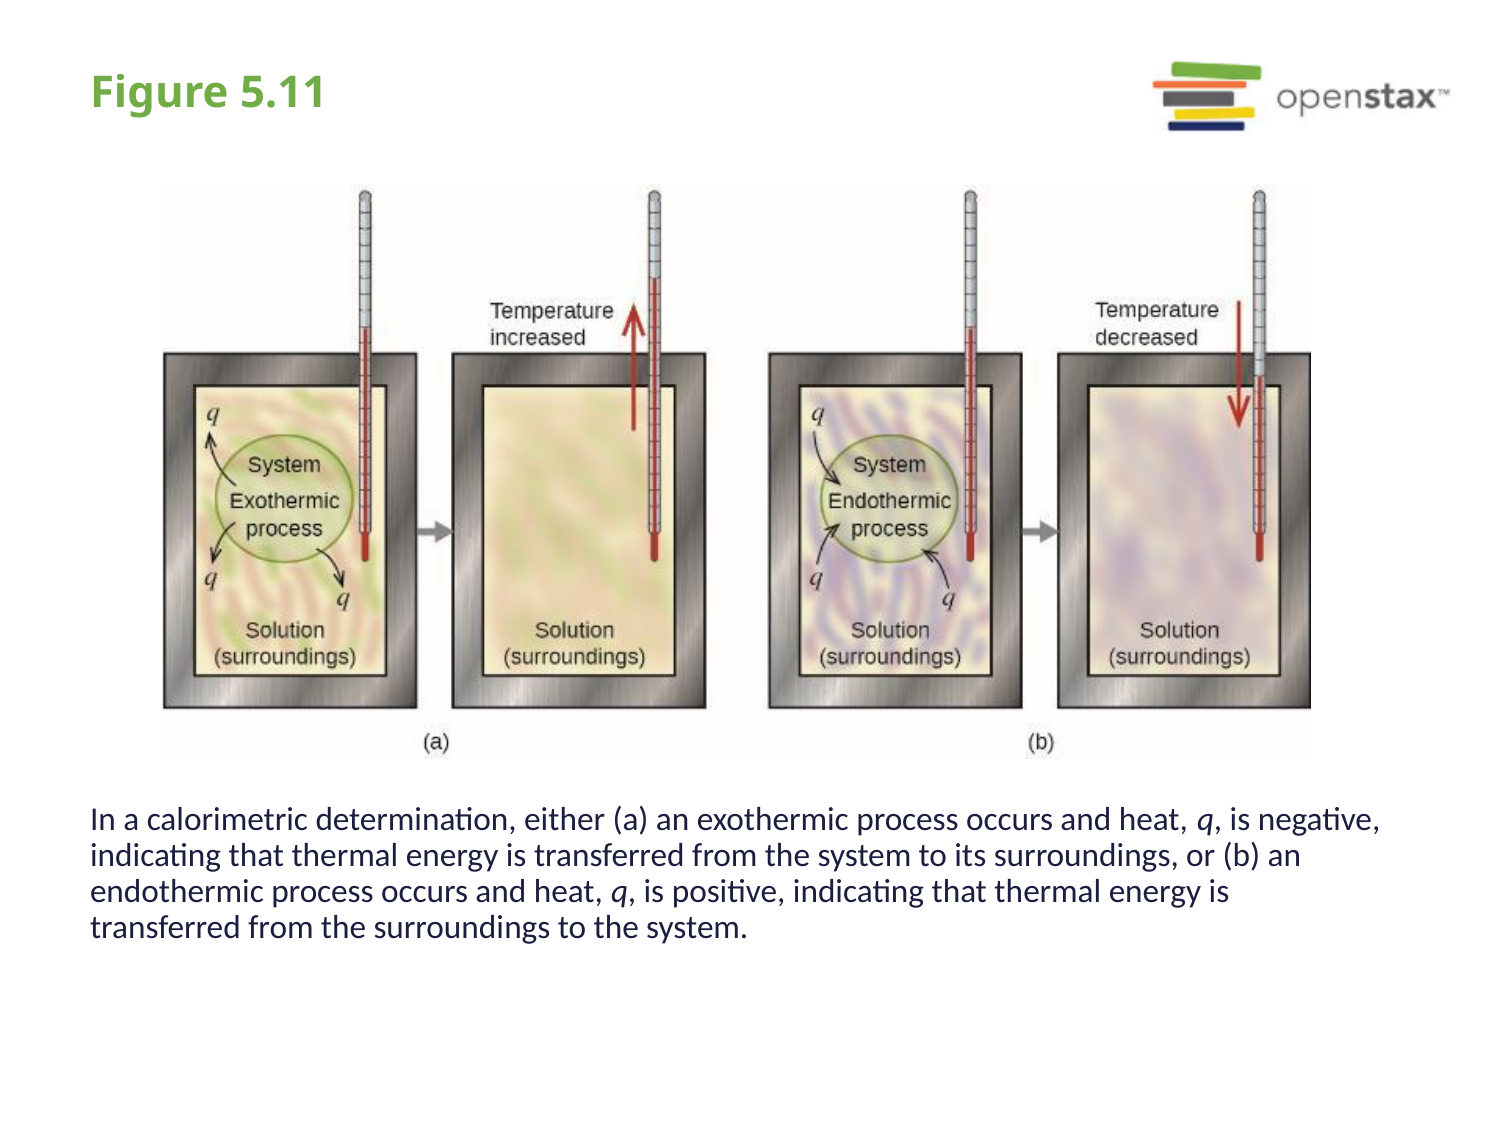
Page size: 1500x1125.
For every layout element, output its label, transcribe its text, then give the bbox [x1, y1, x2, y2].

title Figure 5.11 [75, 39, 1398, 148]
picture [1398, 59, 1452, 134]
picture [74, 184, 1398, 759]
list In a calorimetric determination, either (a) an exothermic process occurs and heat, q, is negative, indicating that thermal energy is transferred from the system to its surroundings, or (b) an endothermic process occurs and heat, q, is positive, indicating that thermal energy is transferred from the surroundings to the system. [75, 794, 1398, 986]
